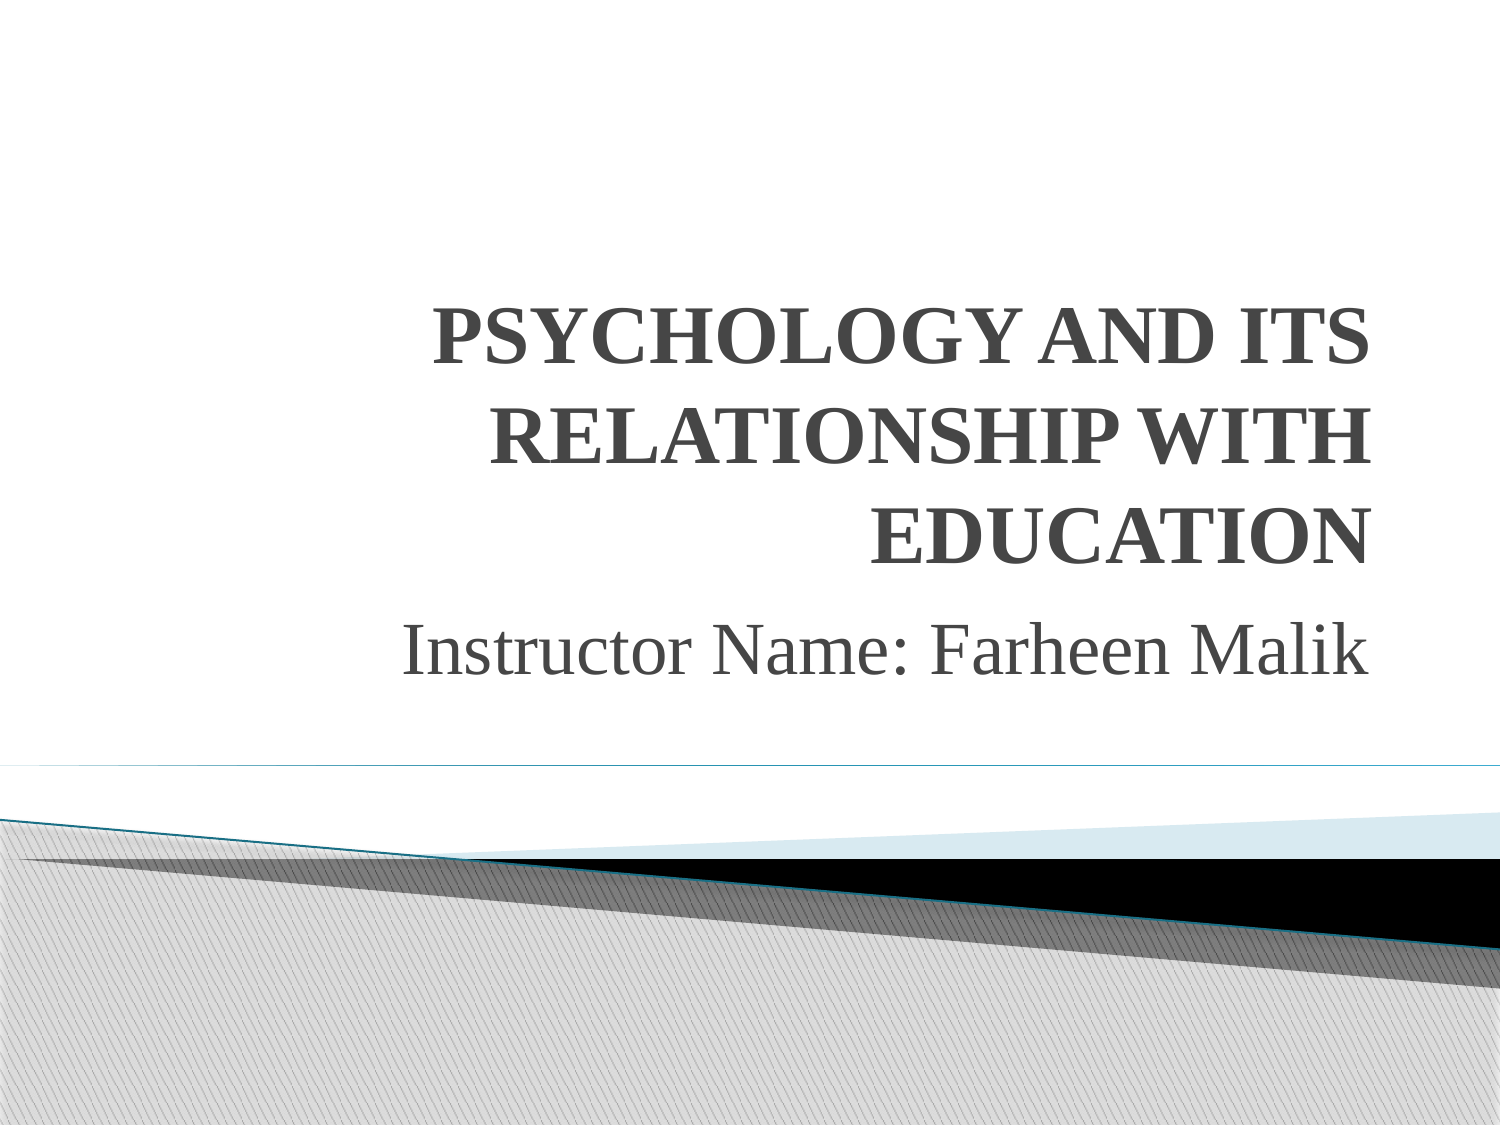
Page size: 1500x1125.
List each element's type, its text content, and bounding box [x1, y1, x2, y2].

title PSYCHOLOGY AND ITS RELATIONSHIP WITH EDUCATION [112, 249, 1388, 588]
subtitle Instructor Name: Farheen Malik [112, 592, 1388, 790]
picture [5, 859, 1500, 989]
